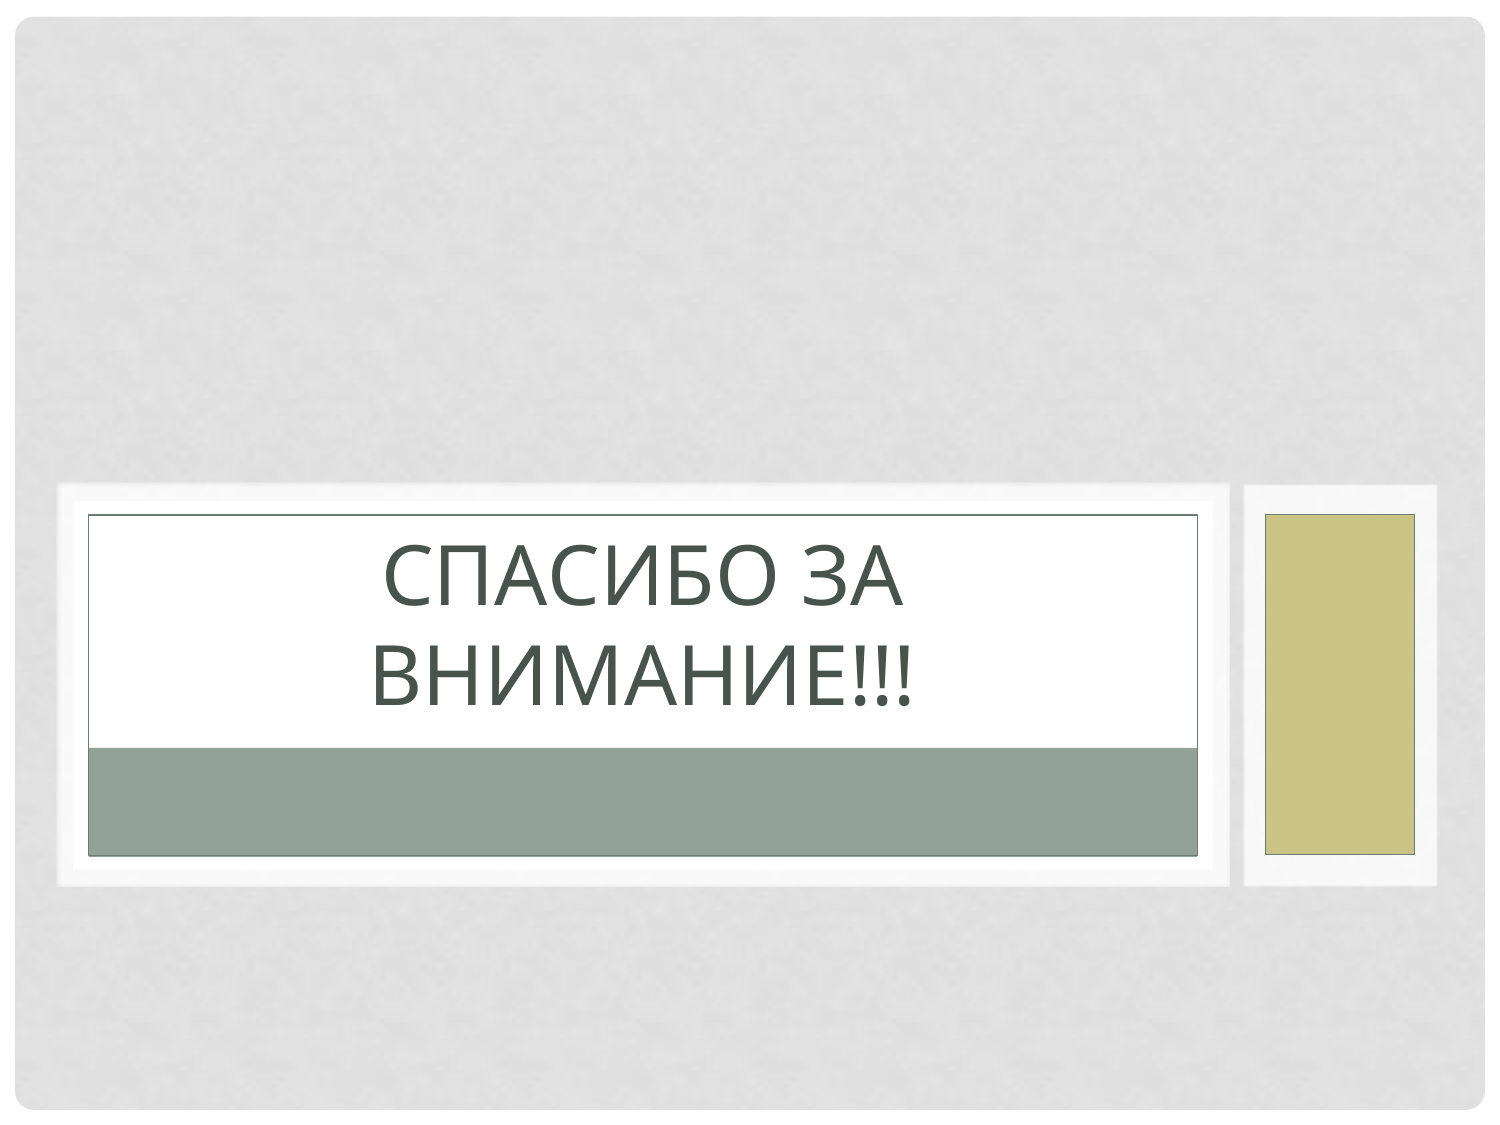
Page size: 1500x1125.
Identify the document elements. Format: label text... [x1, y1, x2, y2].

title Спасибо за внимание!!! [99, 529, 1187, 730]
